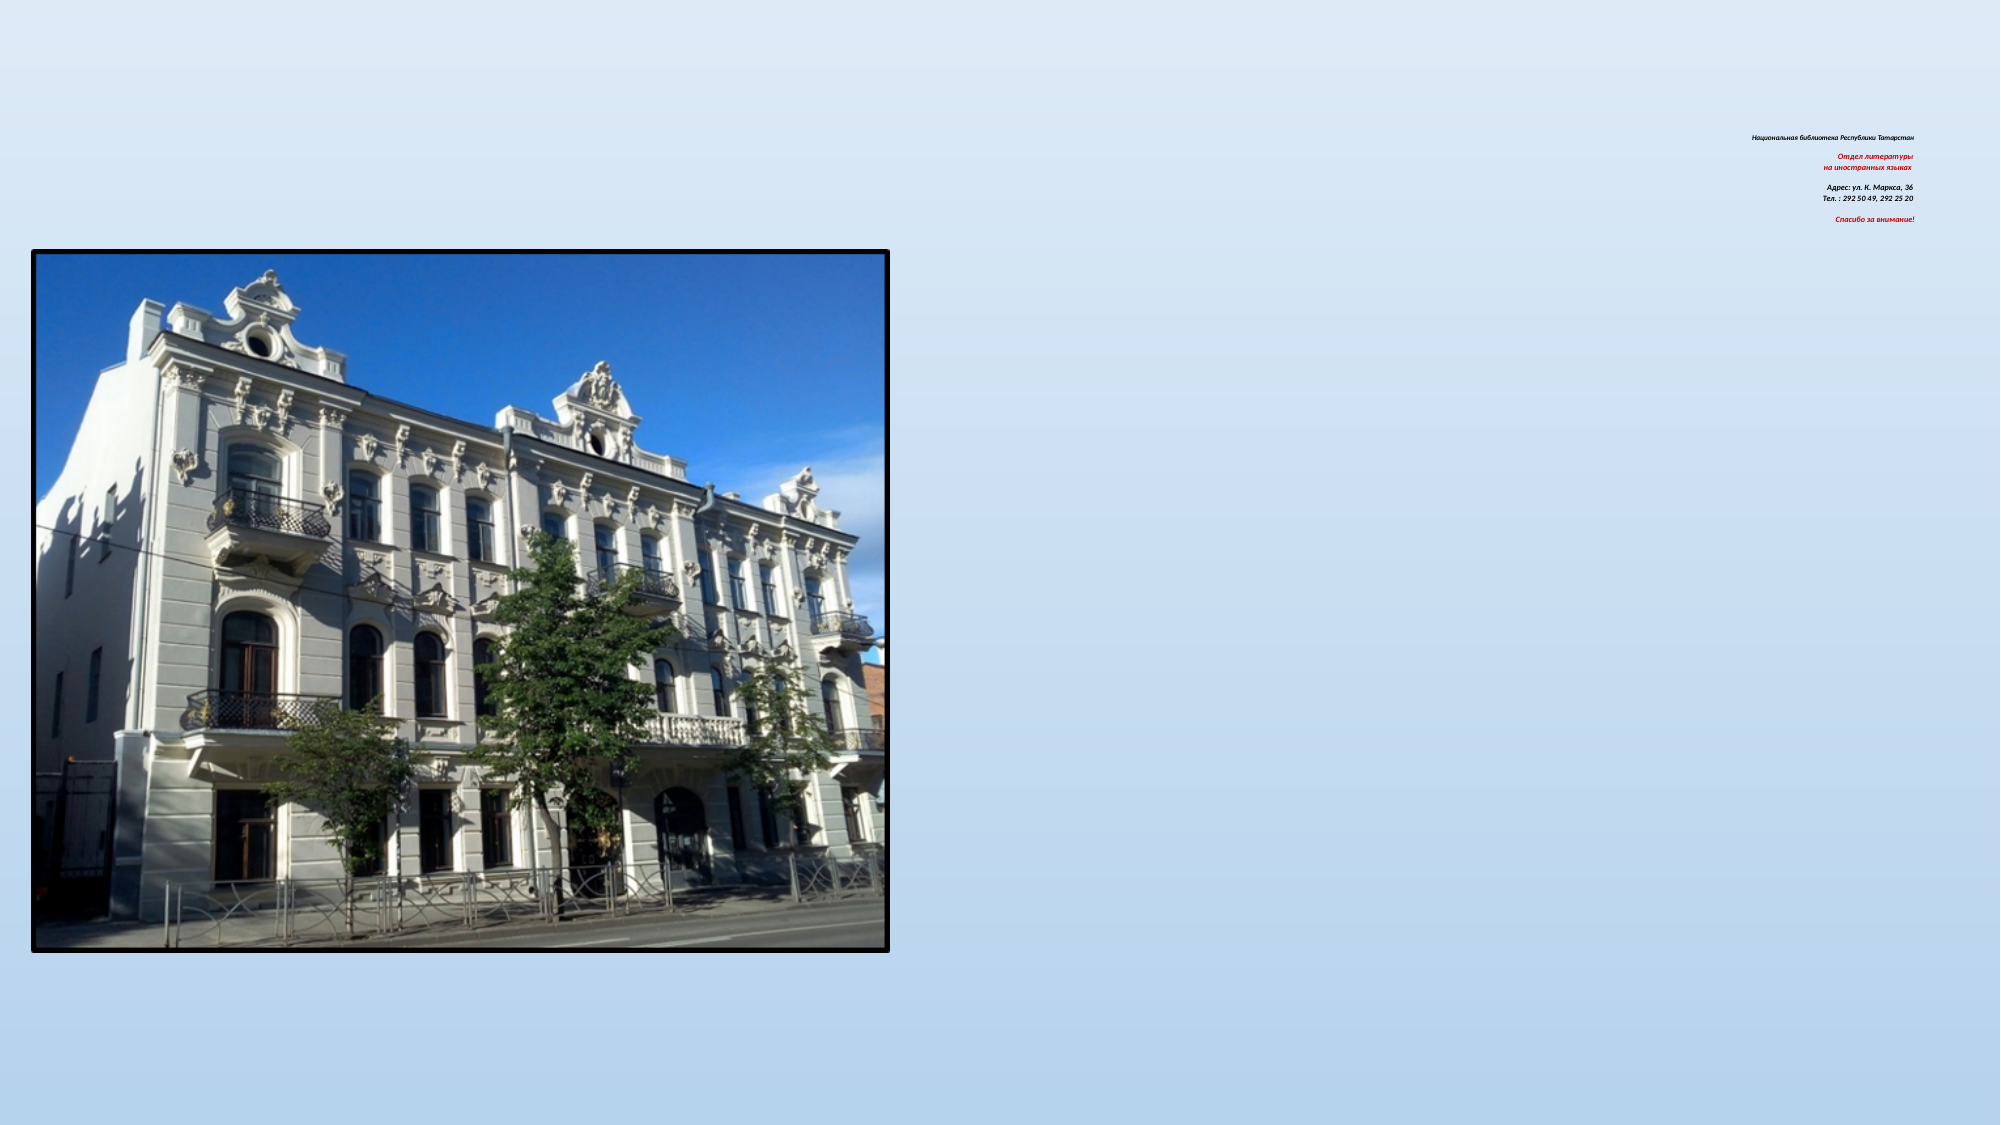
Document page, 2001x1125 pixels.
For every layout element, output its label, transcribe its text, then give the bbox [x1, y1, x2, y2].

title Национальная библиотека Республики Татарстан Отдел литературы на иностранных языках Адрес: ул. К. Маркса, 36 Тел. : 292 50 49, 292 25 20 Спасибо за внимание! [0, 32, 1930, 250]
picture [31, 249, 890, 953]
